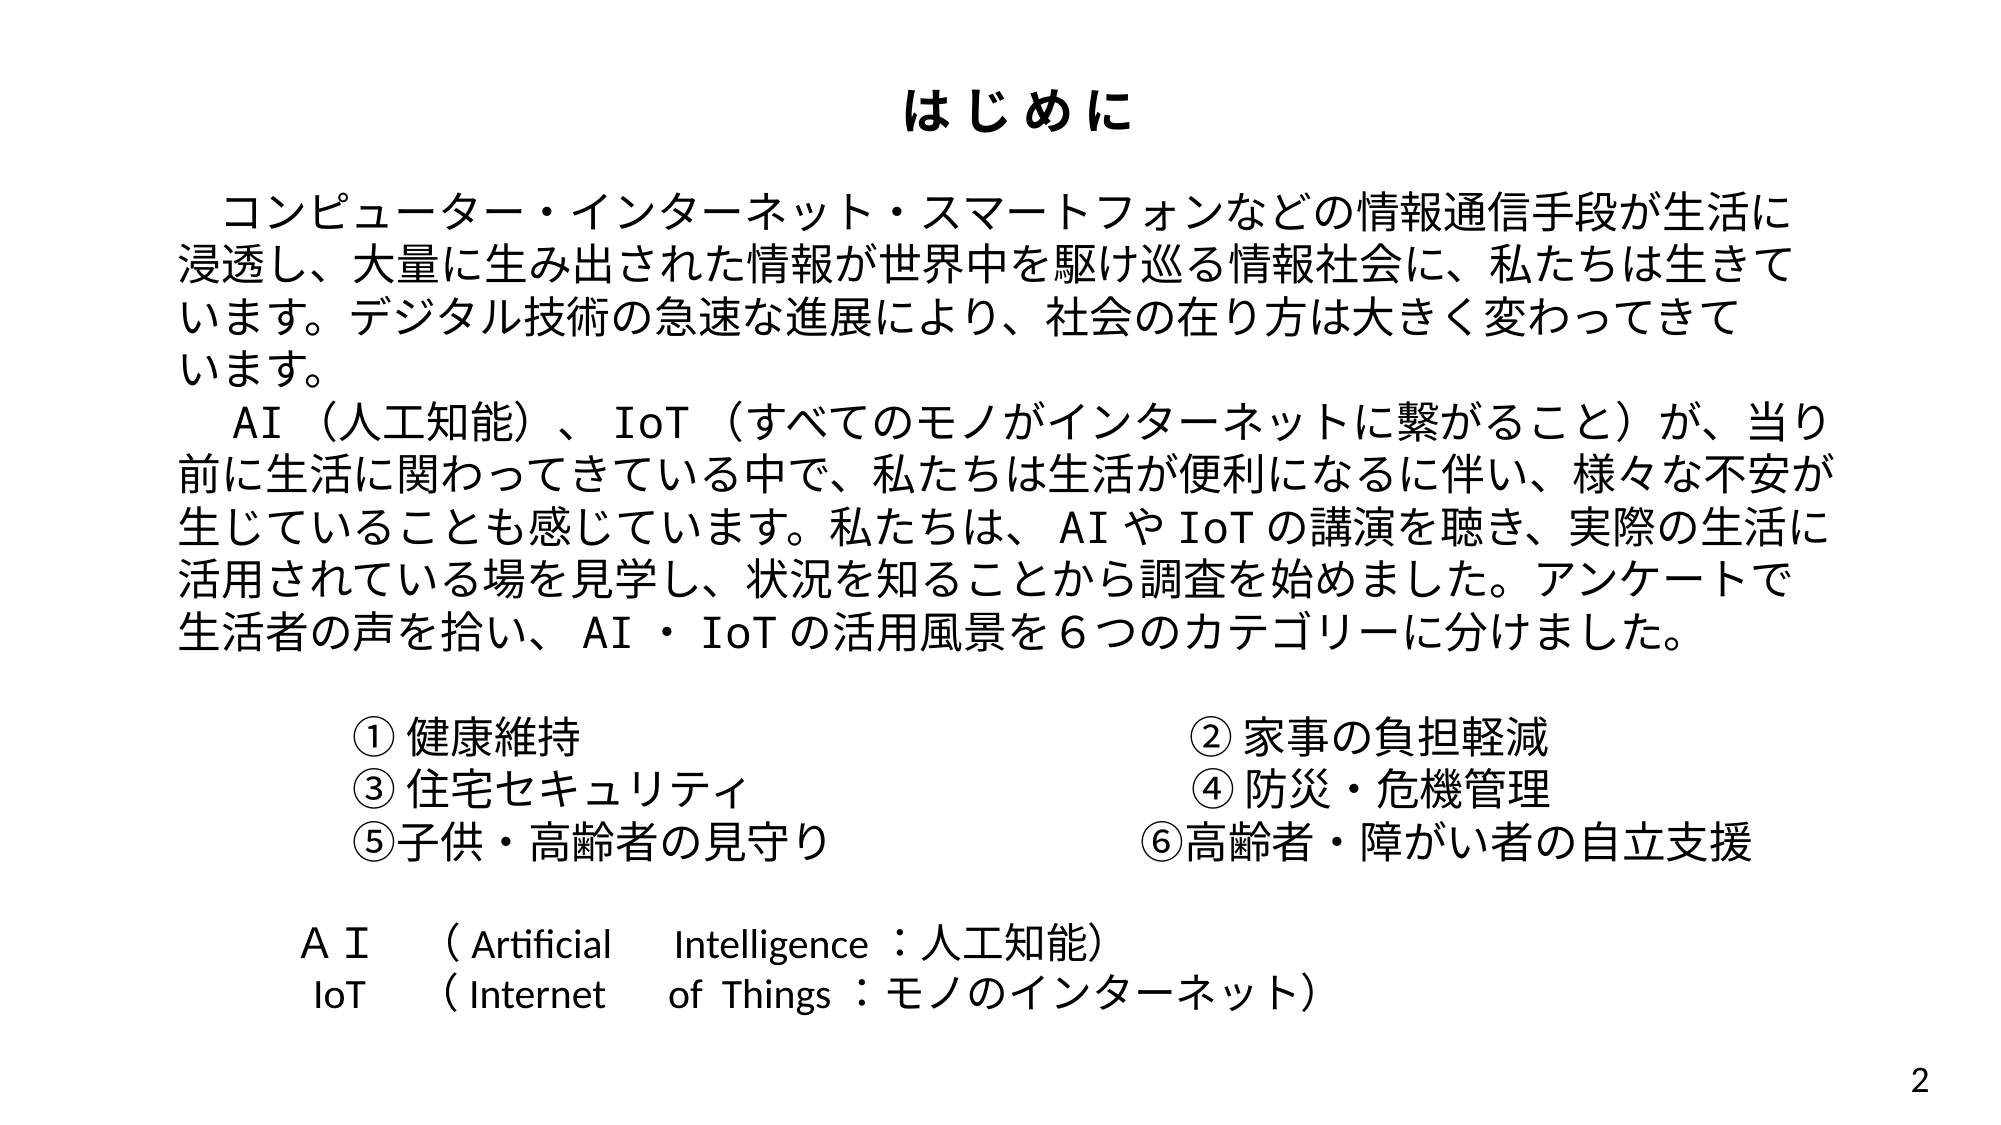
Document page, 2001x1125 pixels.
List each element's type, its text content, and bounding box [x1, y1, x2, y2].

text_box は じ め に コンピューター・インターネット・スマートフォンなどの情報通信手段が生活に 浸透し、大量に生み出された情報が世界中を駆け巡る情報社会に、私たちは生きて います。デジタル技術の急速な進展により、社会の在り方は大きく変わってきて います。 AI（人工知能）、IoT（すべてのモノがインターネットに繫がること）が、当り前に生活に関わってきている中で、私たちは生活が便利になるに伴い、様々な不安が 生じていることも感じています。私たちは、AIやIoTの講演を聴き、実際の生活に 活用されている場を見学し、状況を知ることから調査を始めました。アンケートで 生活者の声を拾い、AI・IoTの活用風景を６つのカテゴリーに分けました。 ① 健康維持 ② 家事の負担軽減 ③ 住宅セキュリティ ④ 防災・危機管理 ⑤子供・高齢者の見守り ⑥高齢者・障がい者の自立支援 ＡＩ （Artificial Intelligence：人工知能） IoT （Internet of Things：モノのインターネット） [163, 72, 1873, 1115]
slide_number 2 [1729, 1047, 1945, 1108]
